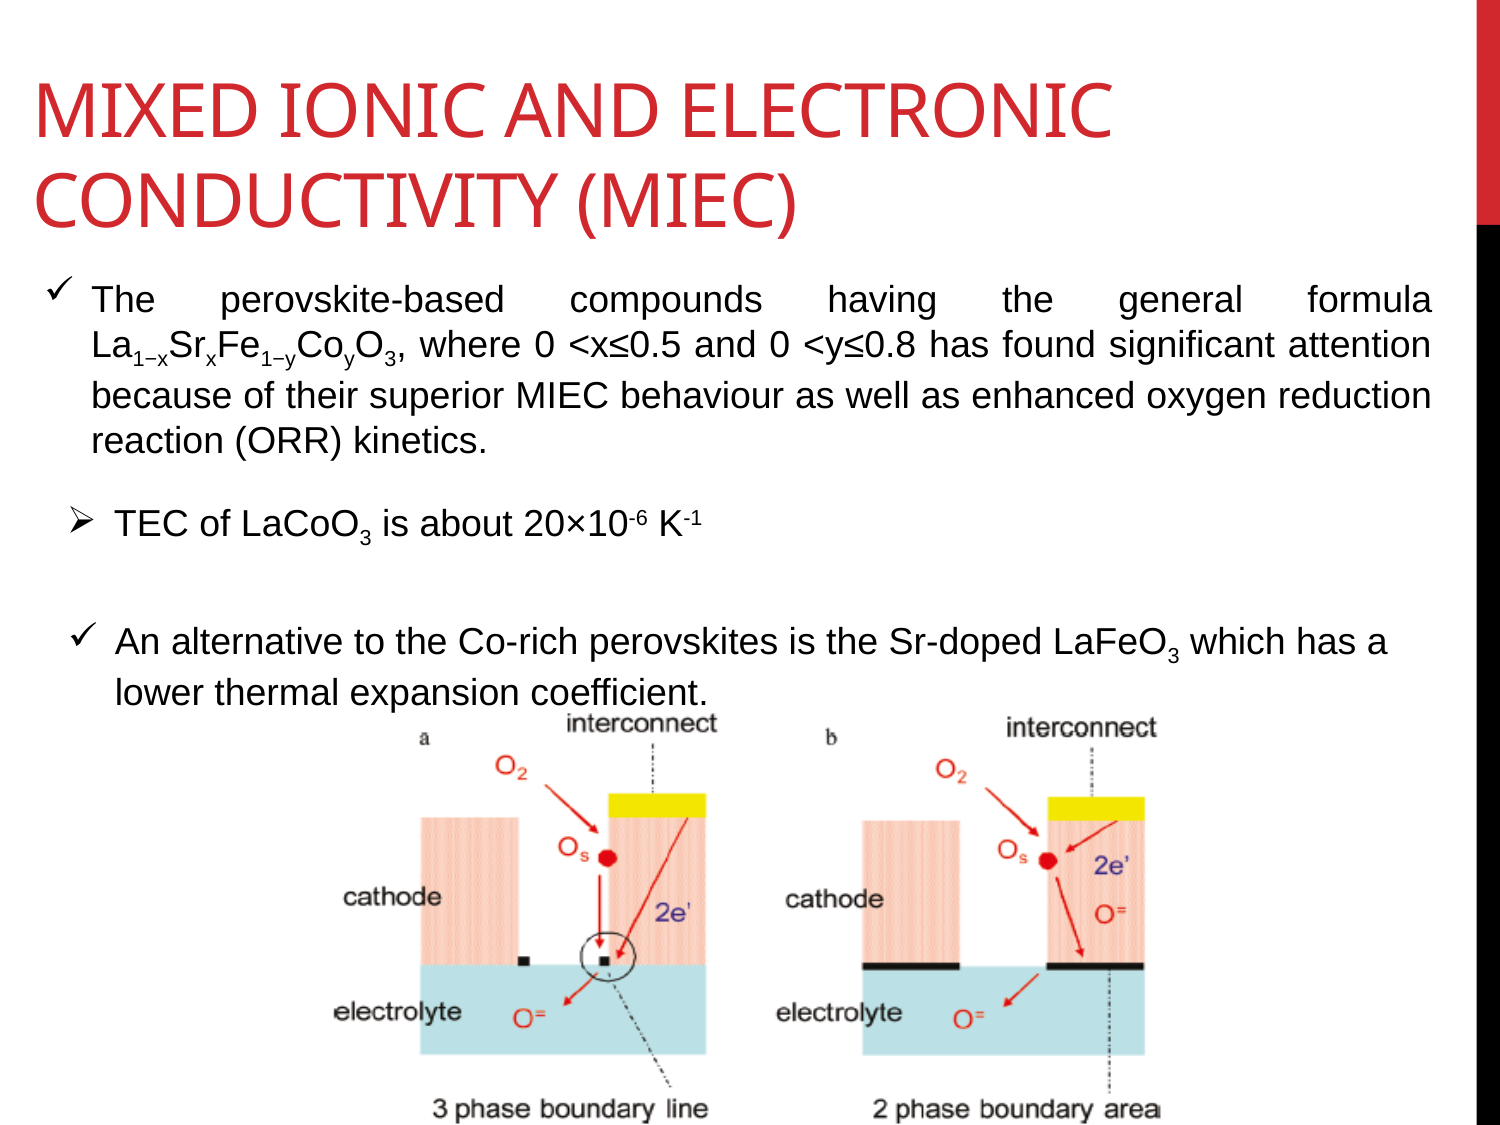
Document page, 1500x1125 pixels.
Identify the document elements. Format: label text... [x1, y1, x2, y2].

title mixed ionic and electronic conductivity (MIEC) [17, 25, 1447, 250]
text_box An alternative to the Co-rich perovskites is the Sr-doped LaFeO3 which has a lower thermal expansion coefficient. [53, 609, 1447, 721]
text_box The perovskite-based compounds having the general formula La1−xSrxFe1−yCoyO3, where 0 <x≤0.5 and 0 <y≤0.8 has found significant attention because of their superior MIEC behaviour as well as enhanced oxygen reduction reaction (ORR) kinetics. [29, 267, 1447, 468]
picture [299, 701, 1177, 1125]
text_box TEC of LaCoO3 is about 20×10-6 K-1 [52, 491, 728, 558]
